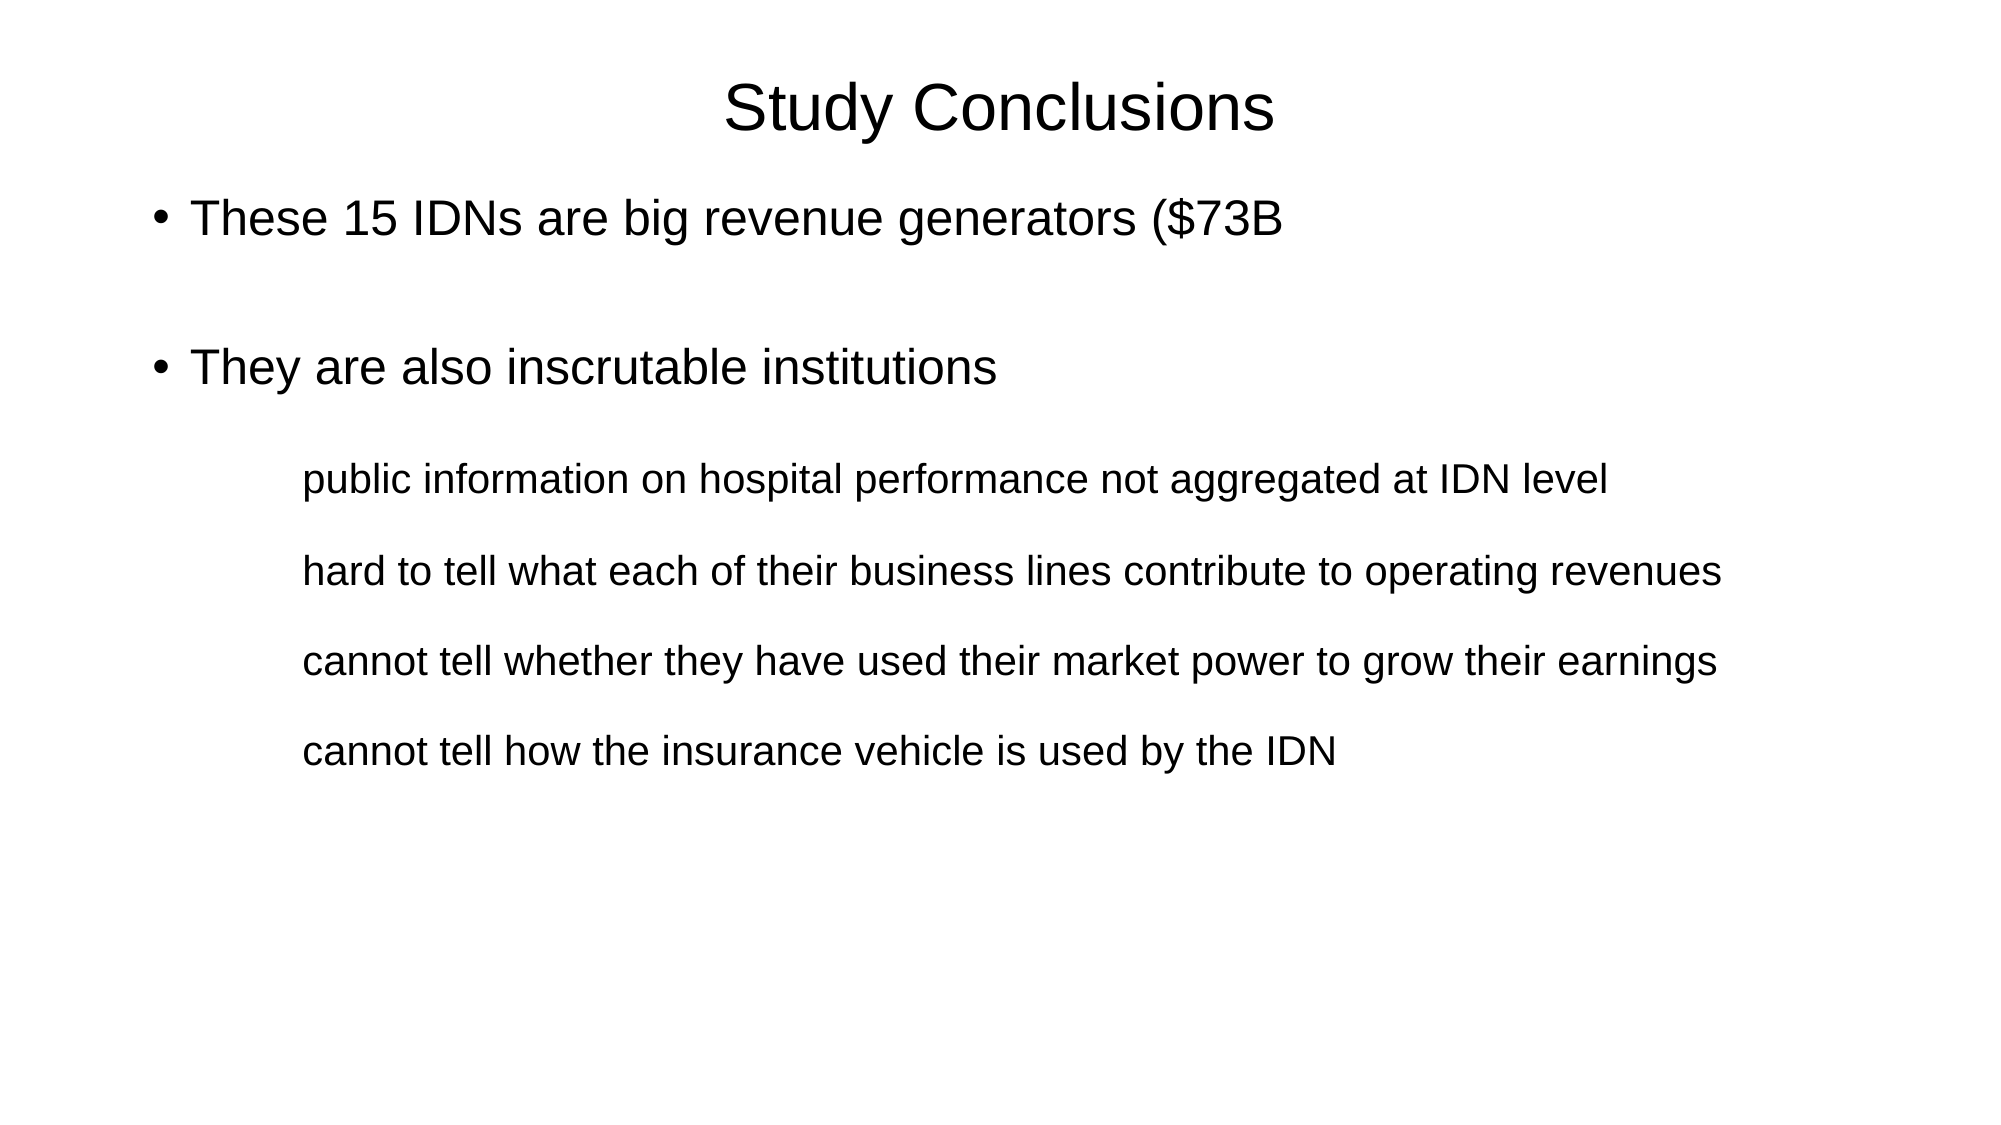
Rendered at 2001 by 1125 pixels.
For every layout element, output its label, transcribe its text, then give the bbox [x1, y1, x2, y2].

list These 15 IDNs are big revenue generators ($73B They are also inscrutable institutions public information on hospital performance not aggregated at IDN level hard to tell what each of their business lines contribute to operating revenues cannot tell whether they have used their market power to grow their earnings cannot tell how the insurance vehicle is used by the IDN [137, 184, 1863, 1076]
title Study Conclusions [137, 0, 1863, 184]
